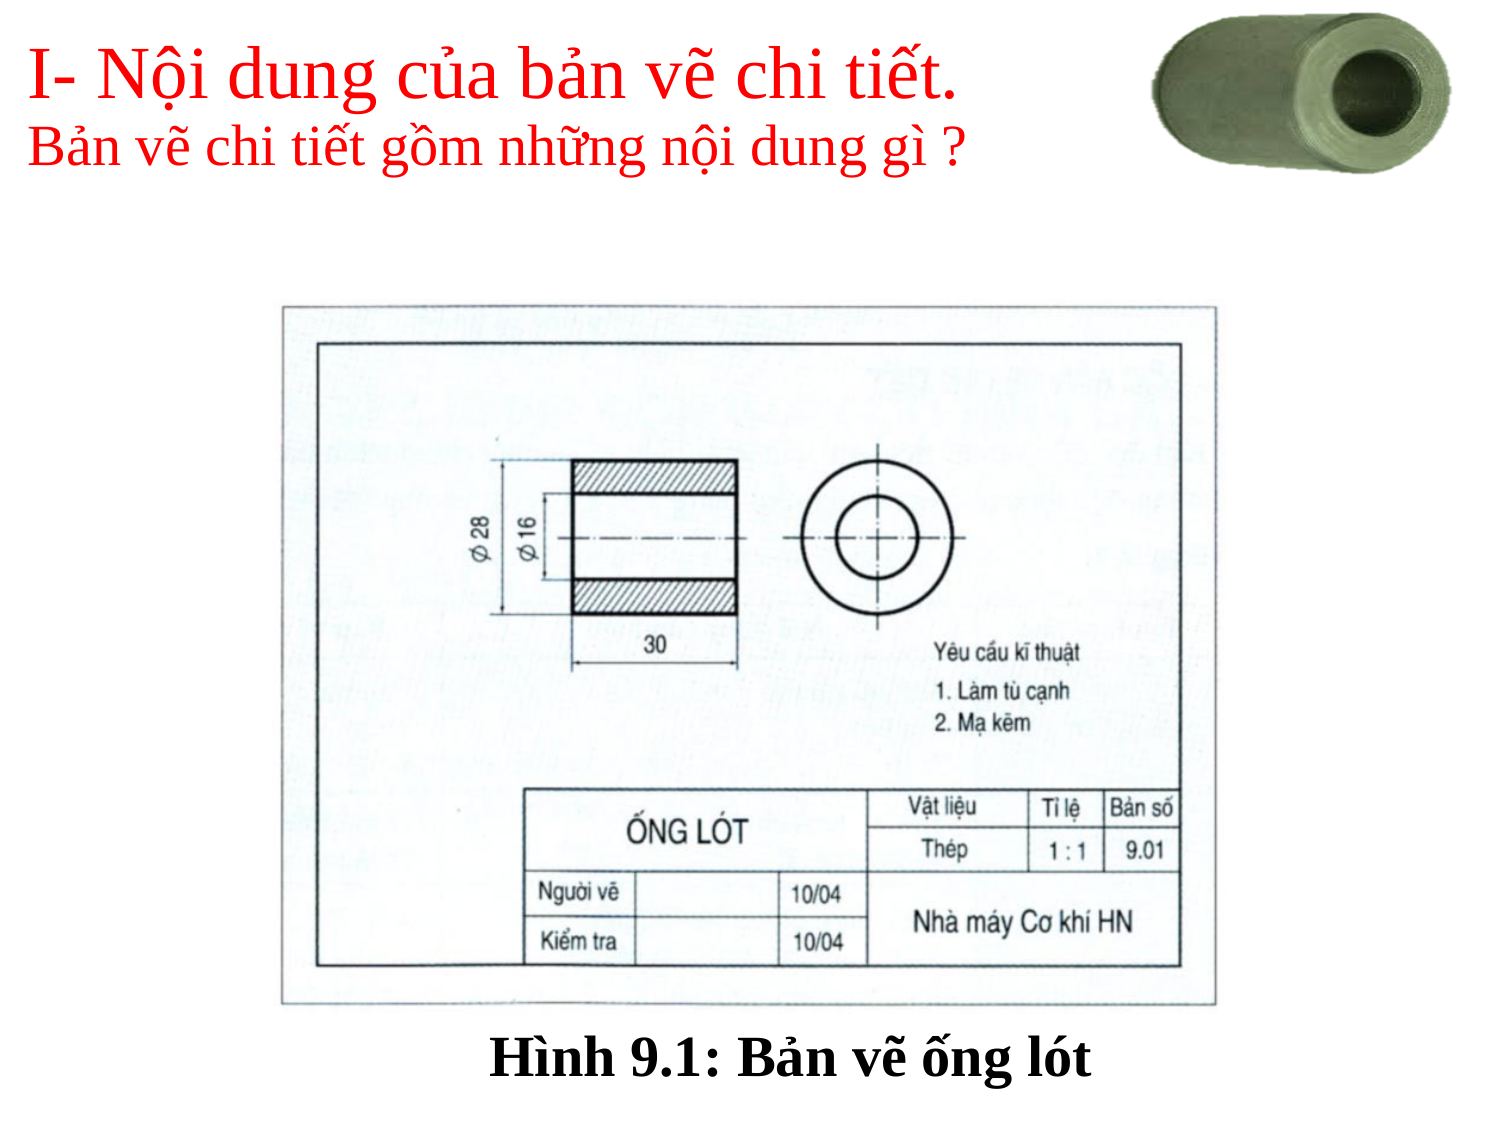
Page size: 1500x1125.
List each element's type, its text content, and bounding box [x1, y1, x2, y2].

picture [1113, 0, 1476, 276]
text_box Hình 9.1: Bản vẽ ống lót [474, 1018, 1163, 1100]
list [273, 299, 1227, 1014]
title I- Nội dung của bản vẽ chi tiết. Bản vẽ chi tiết gồm những nội dung gì ? [12, 12, 1102, 200]
